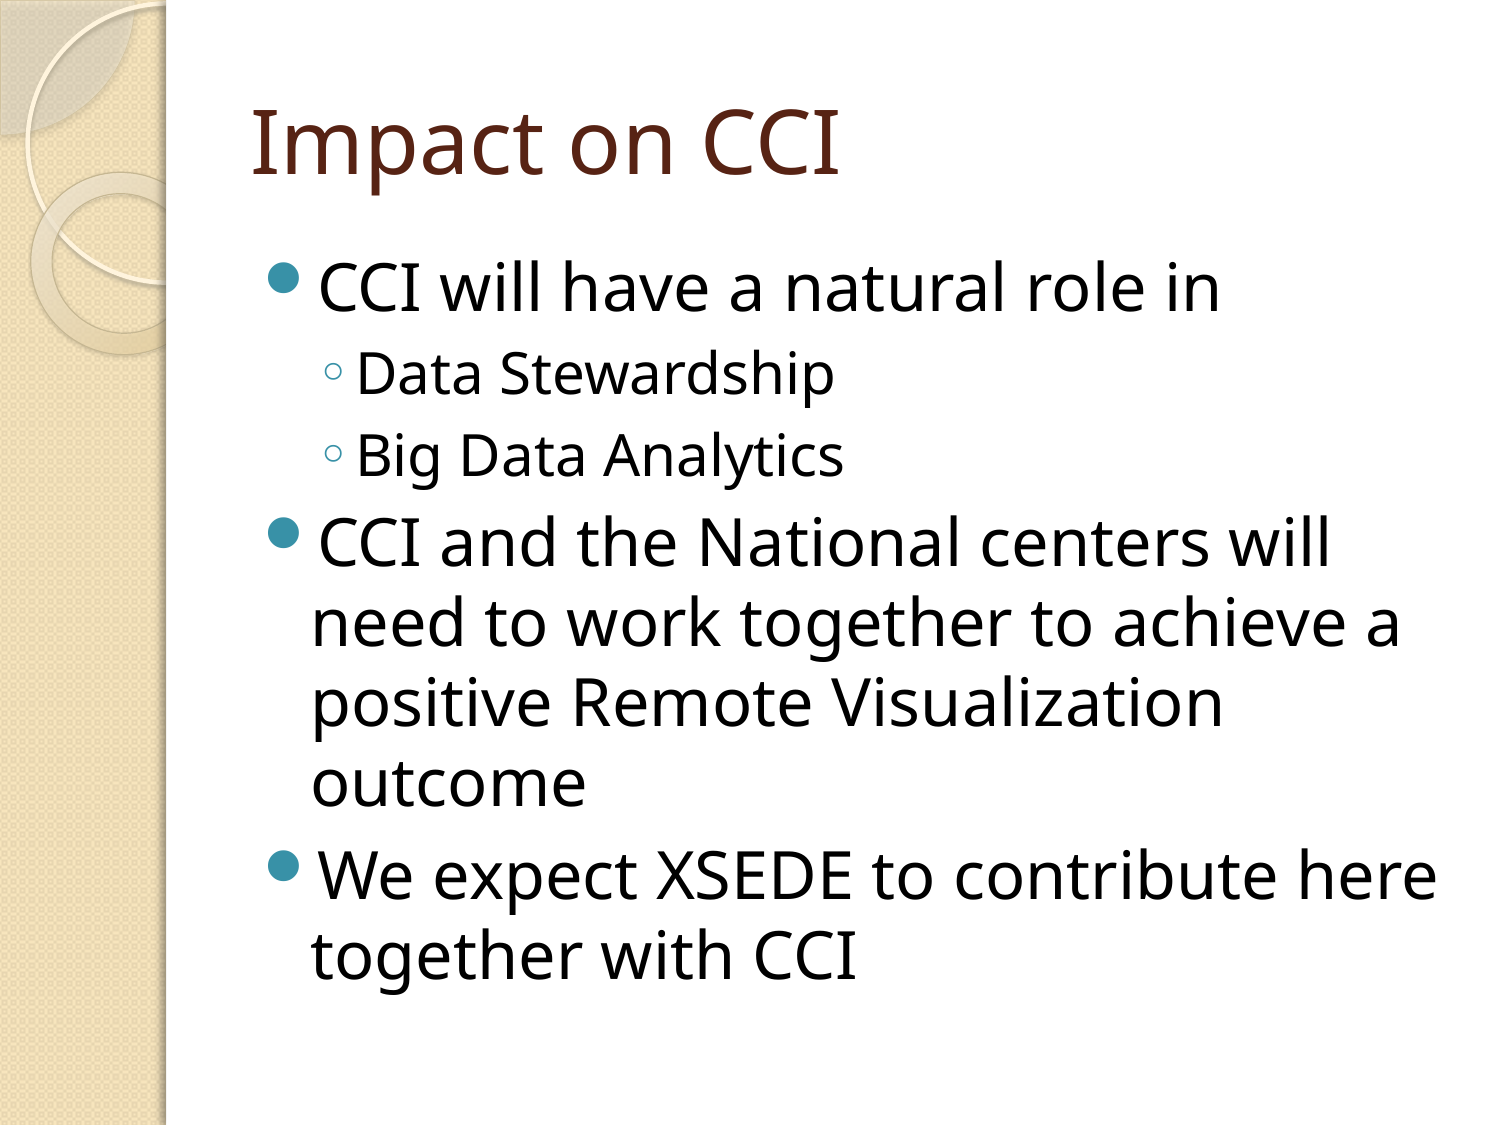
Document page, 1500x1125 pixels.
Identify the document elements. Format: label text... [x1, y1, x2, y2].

list CCI will have a natural role in Data Stewardship Big Data Analytics CCI and the National centers will need to work together to achieve a positive Remote Visualization outcome We expect XSEDE to contribute here together with CCI [235, 237, 1466, 1025]
title Impact on CCI [235, 45, 1466, 233]
